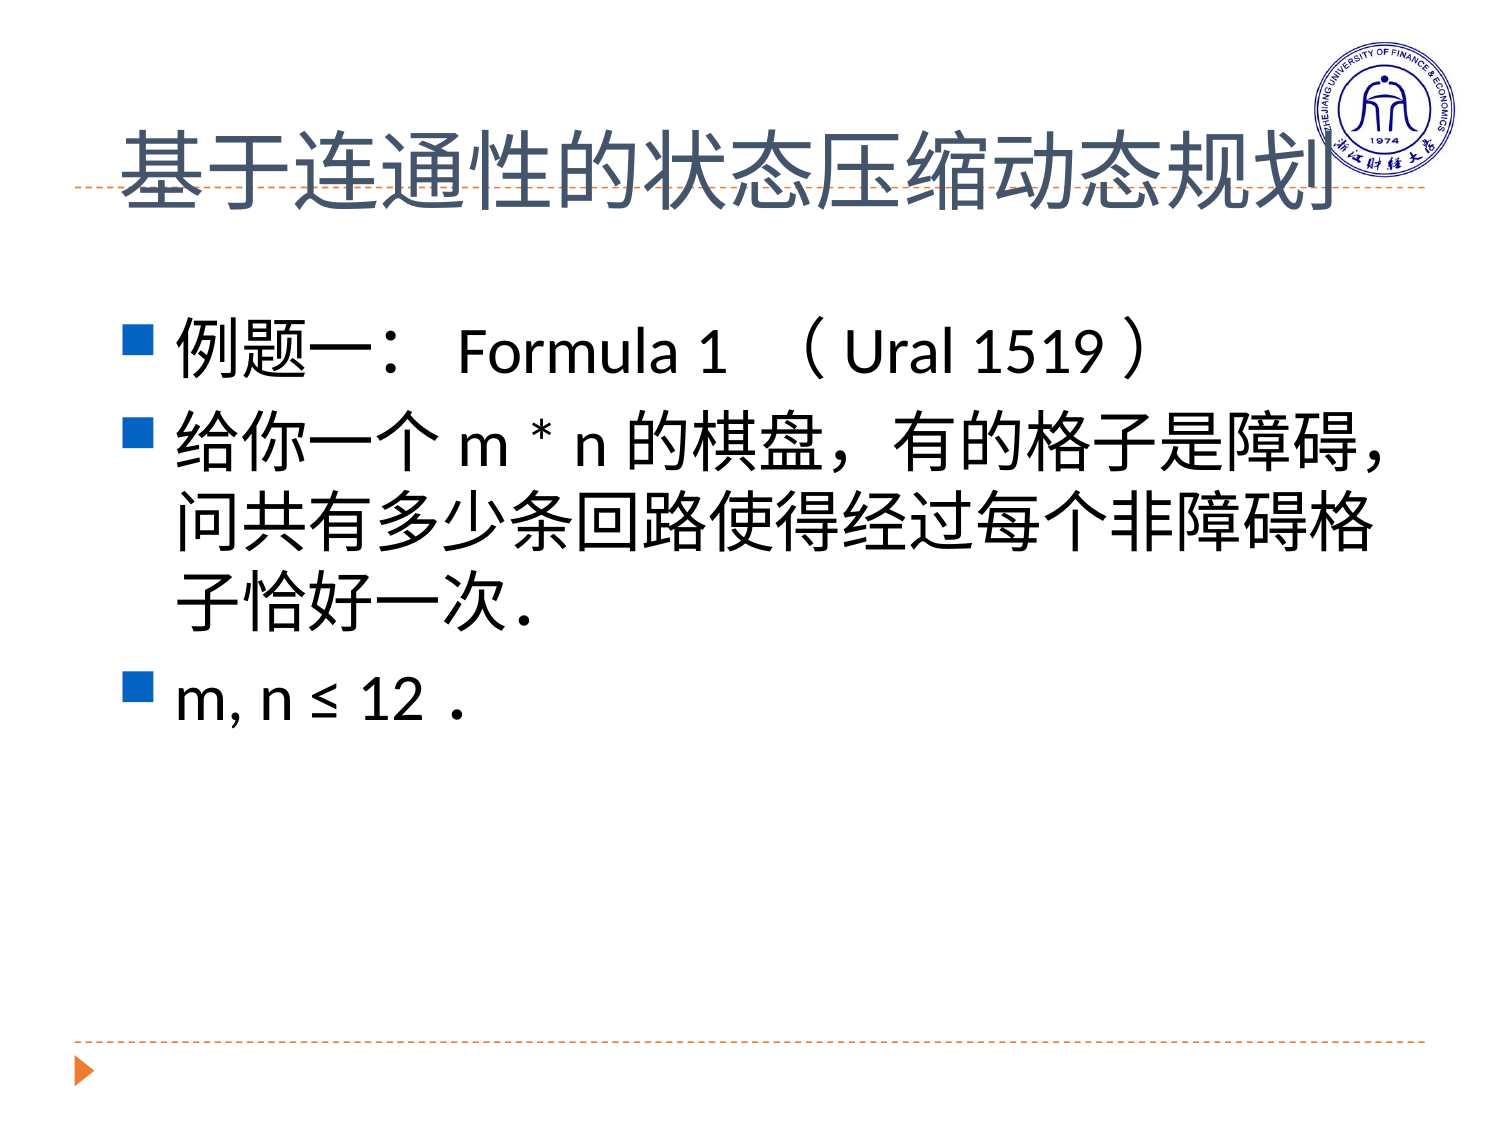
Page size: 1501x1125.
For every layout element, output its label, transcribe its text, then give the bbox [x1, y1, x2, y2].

list 例题一：Formula 1 （Ural 1519） 给你一个m * n的棋盘，有的格子是障碍，问共有多少条回路使得经过每个非障碍格子恰好一次． m, n ≤ 12． [103, 299, 1398, 1014]
picture [1308, 37, 1460, 182]
title 基于连通性的状态压缩动态规划 [103, 59, 1398, 278]
